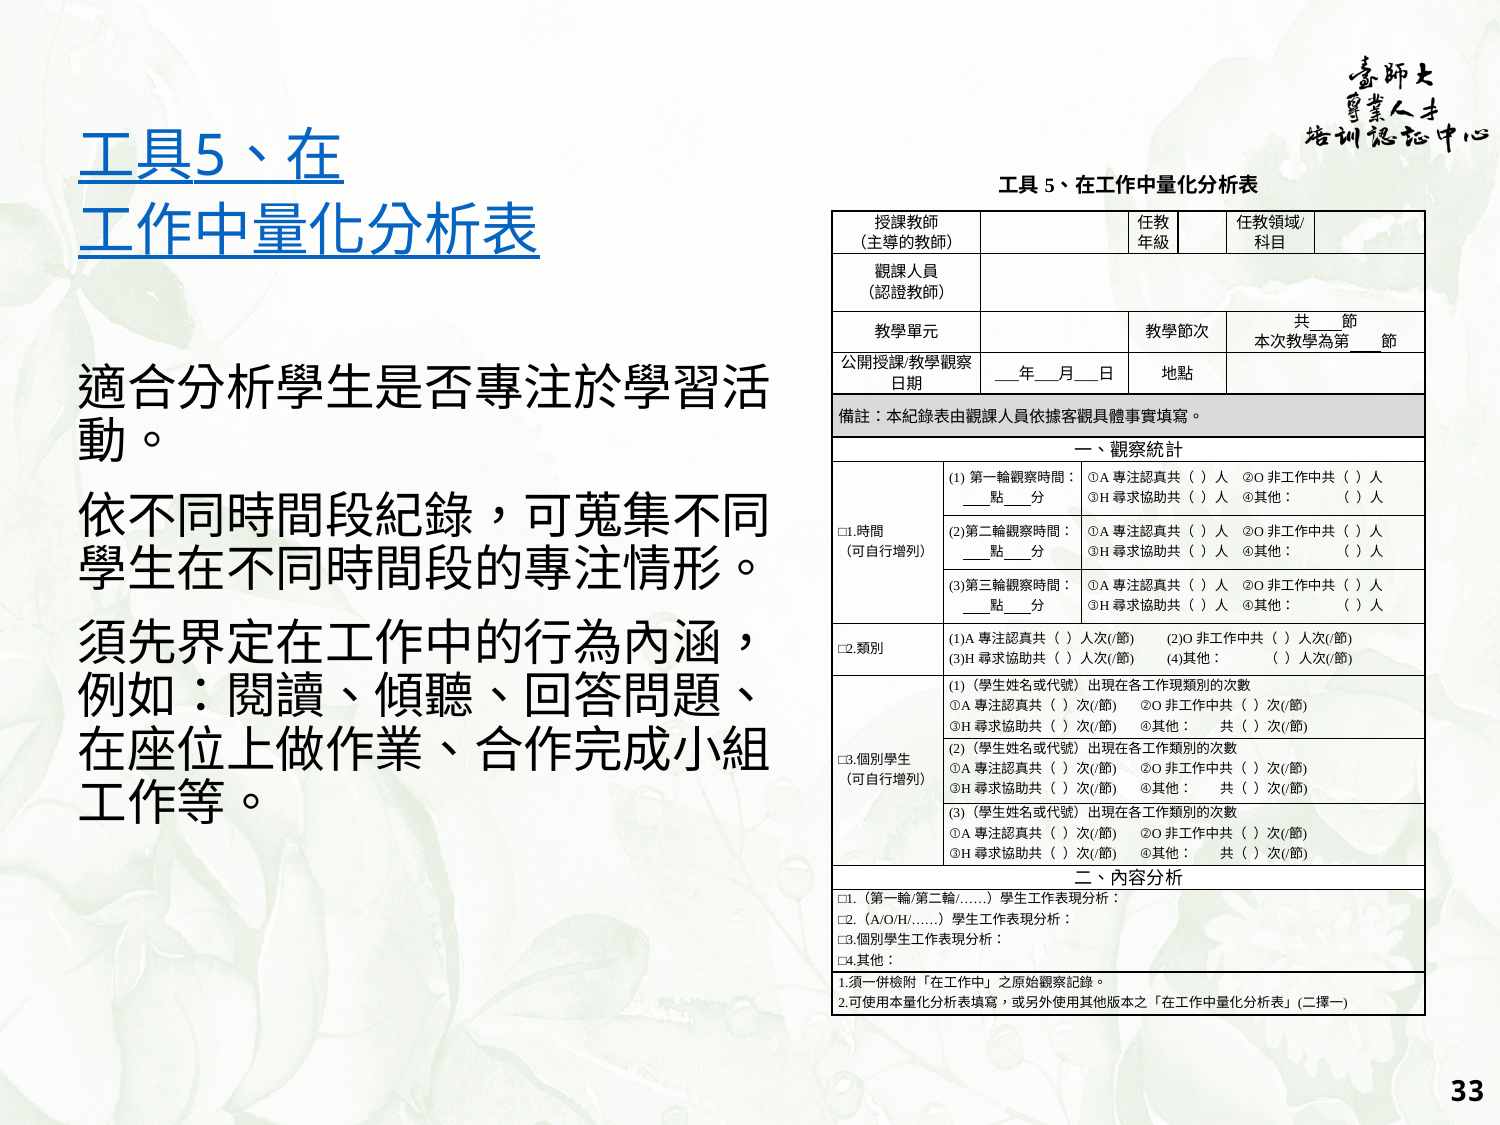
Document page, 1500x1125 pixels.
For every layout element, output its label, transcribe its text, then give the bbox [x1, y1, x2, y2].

list 工具5、在工作中量化分析表 適合分析學生是否專注於學習活動。 依不同時間段紀錄，可蒐集不同學生在不同時間段的專注情形。 須先界定在工作中的行為內涵，例如：閱讀、傾聽、回答問題、在座位上做作業、合作完成小組工作等。 [62, 110, 793, 891]
slide_number 32 [1413, 1061, 1500, 1122]
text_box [824, 165, 1433, 1017]
picture [1301, 48, 1493, 156]
